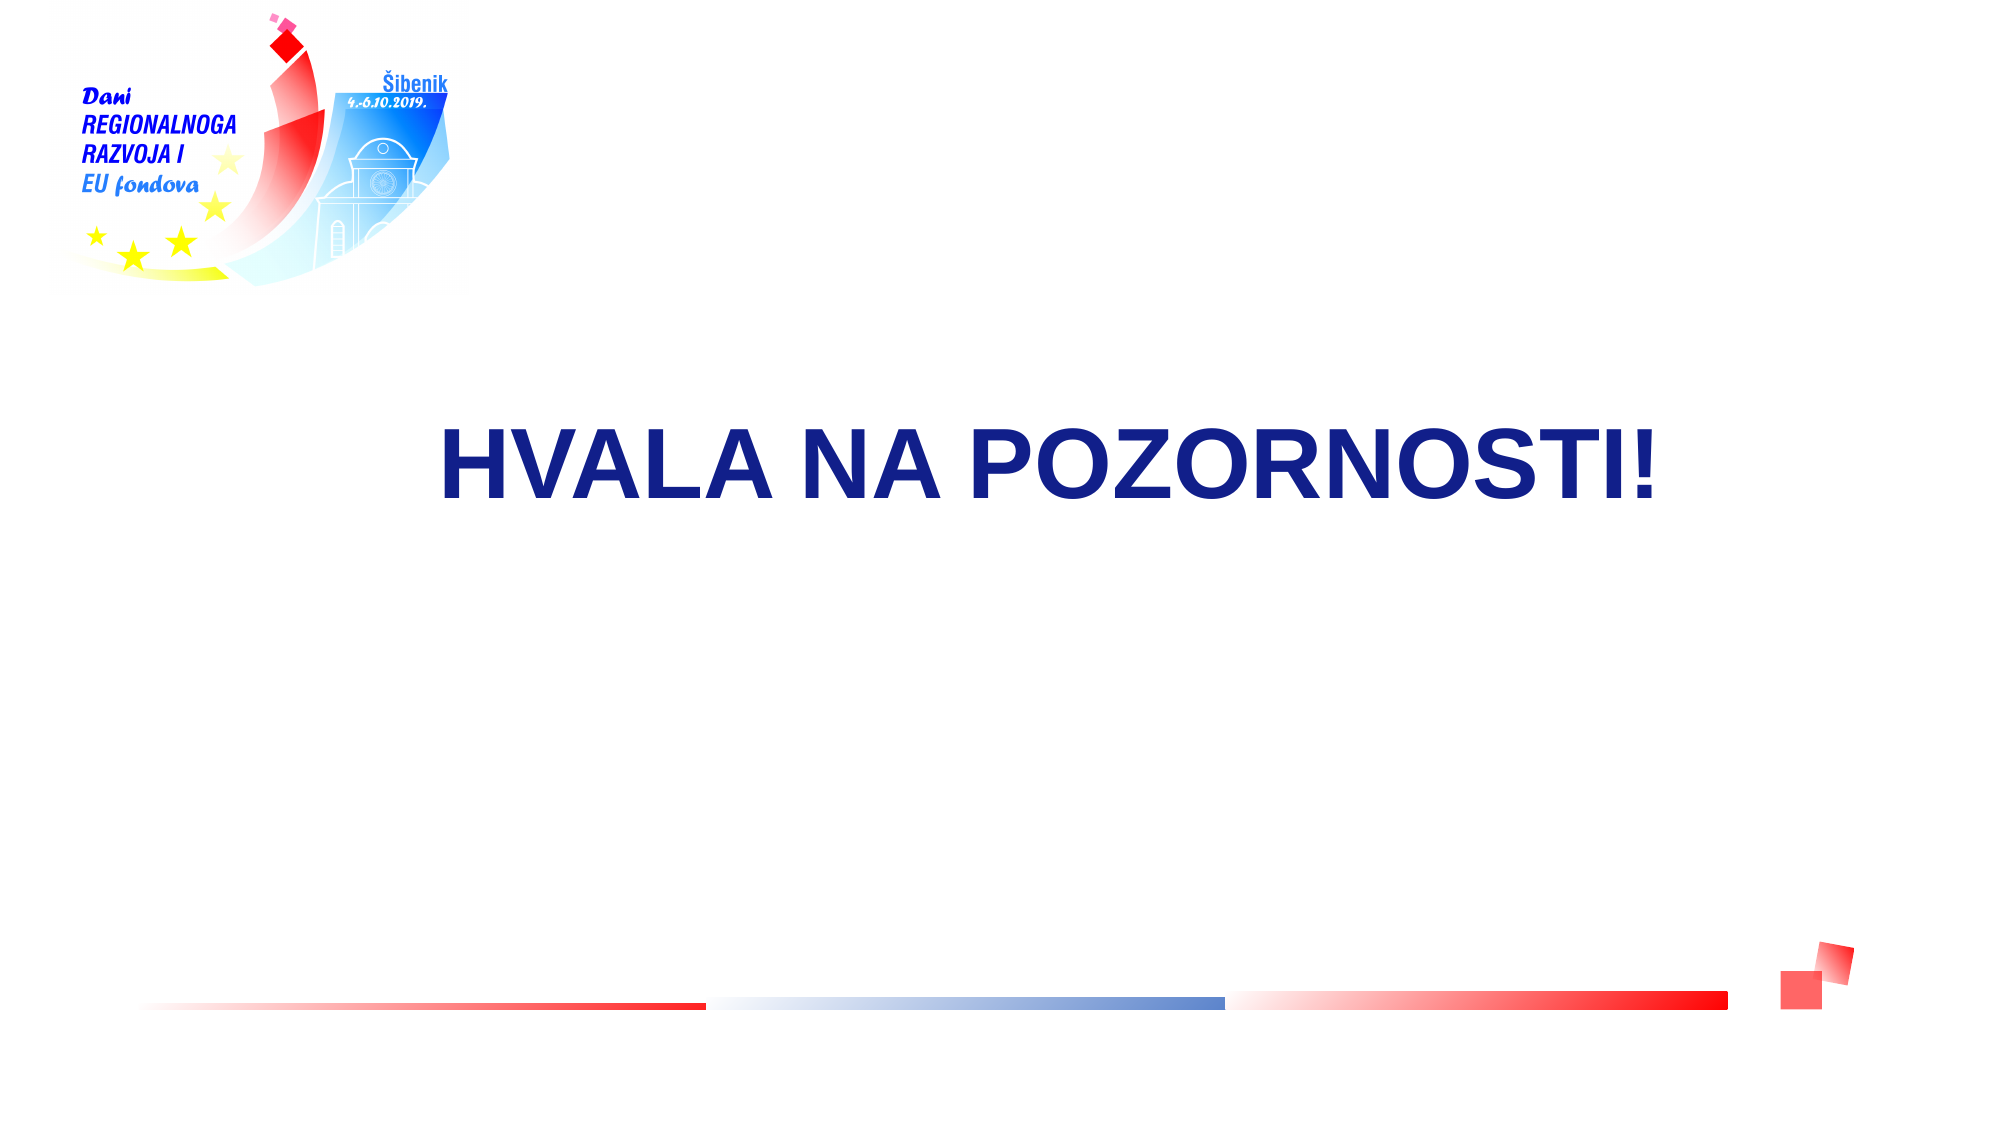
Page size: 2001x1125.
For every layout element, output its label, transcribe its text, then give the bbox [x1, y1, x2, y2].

text_box HVALA NA POZORNOSTI! [228, 396, 1817, 519]
picture [49, 0, 469, 295]
